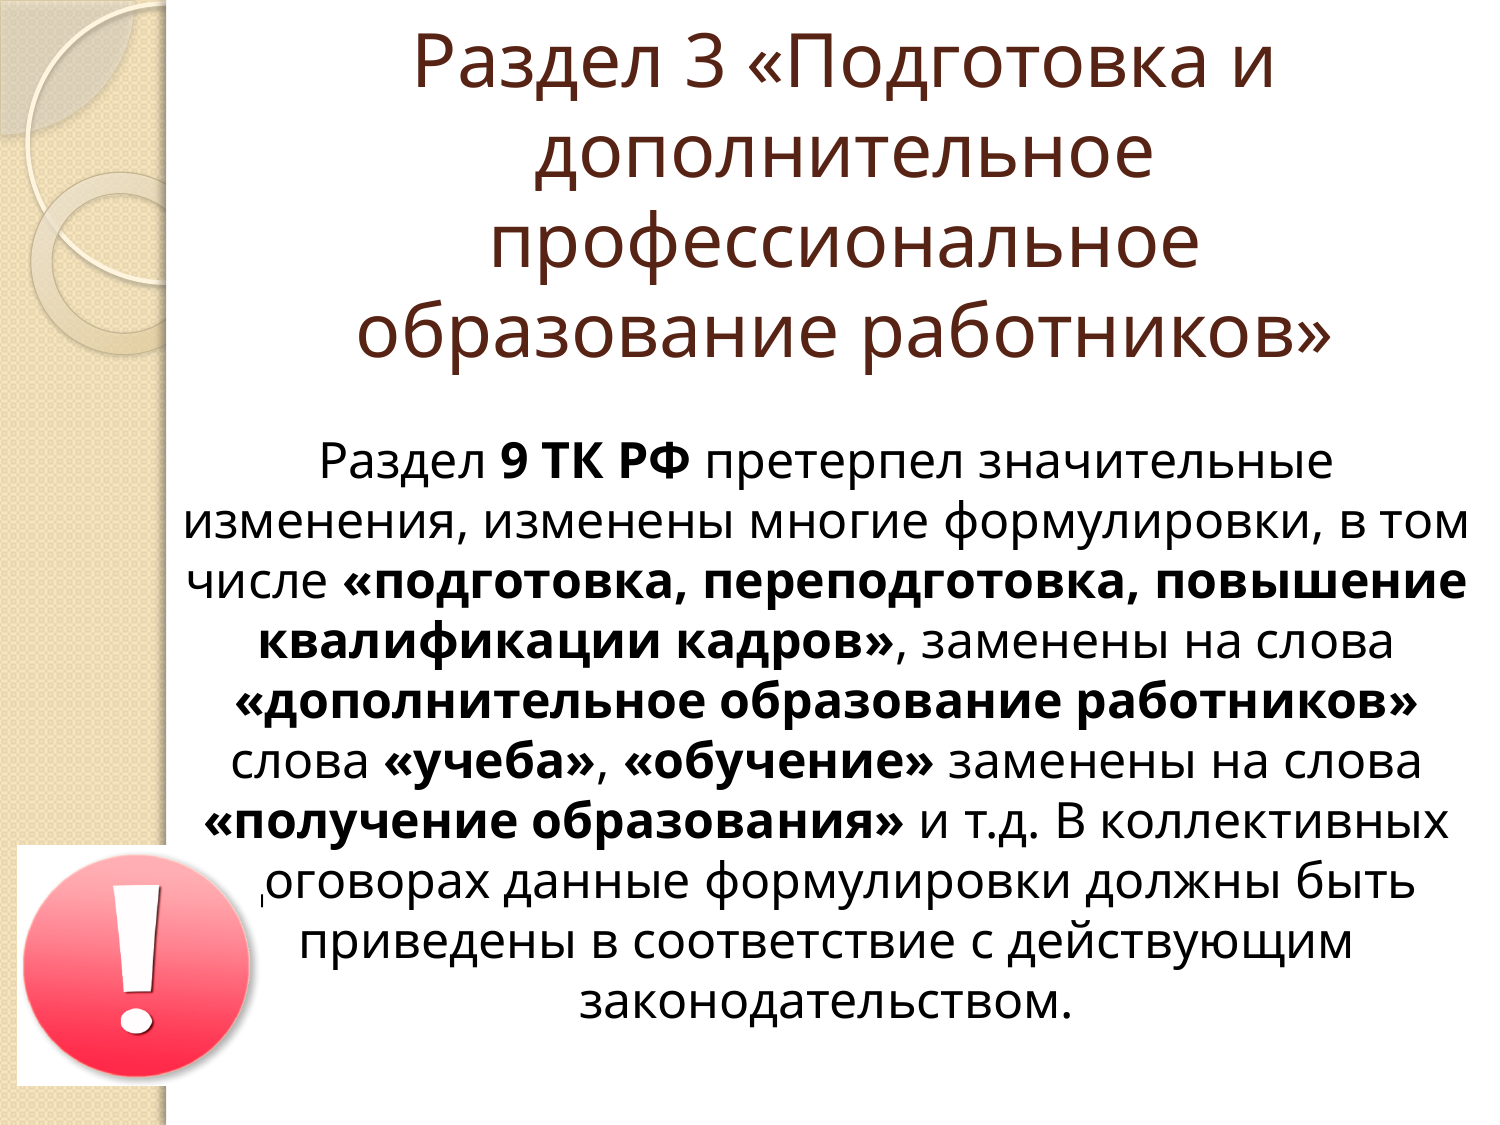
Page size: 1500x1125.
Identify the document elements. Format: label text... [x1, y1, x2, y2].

title Раздел 3 «Подготовка и дополнительное профессиональное образование работников» [230, 78, 1461, 398]
picture [17, 845, 261, 1087]
text_box Раздел 9 ТК РФ претерпел значительные изменения, изменены многие формулировки, в том числе «подготовка, переподготовка, повышение квалификации кадров», заменены на слова «дополнительное образование работников» слова «учеба», «обучение» заменены на слова «получение образования» и т.д. В коллективных договорах данные формулировки должны быть приведены в соответствие с действующим законодательством. [159, 420, 1495, 1036]
